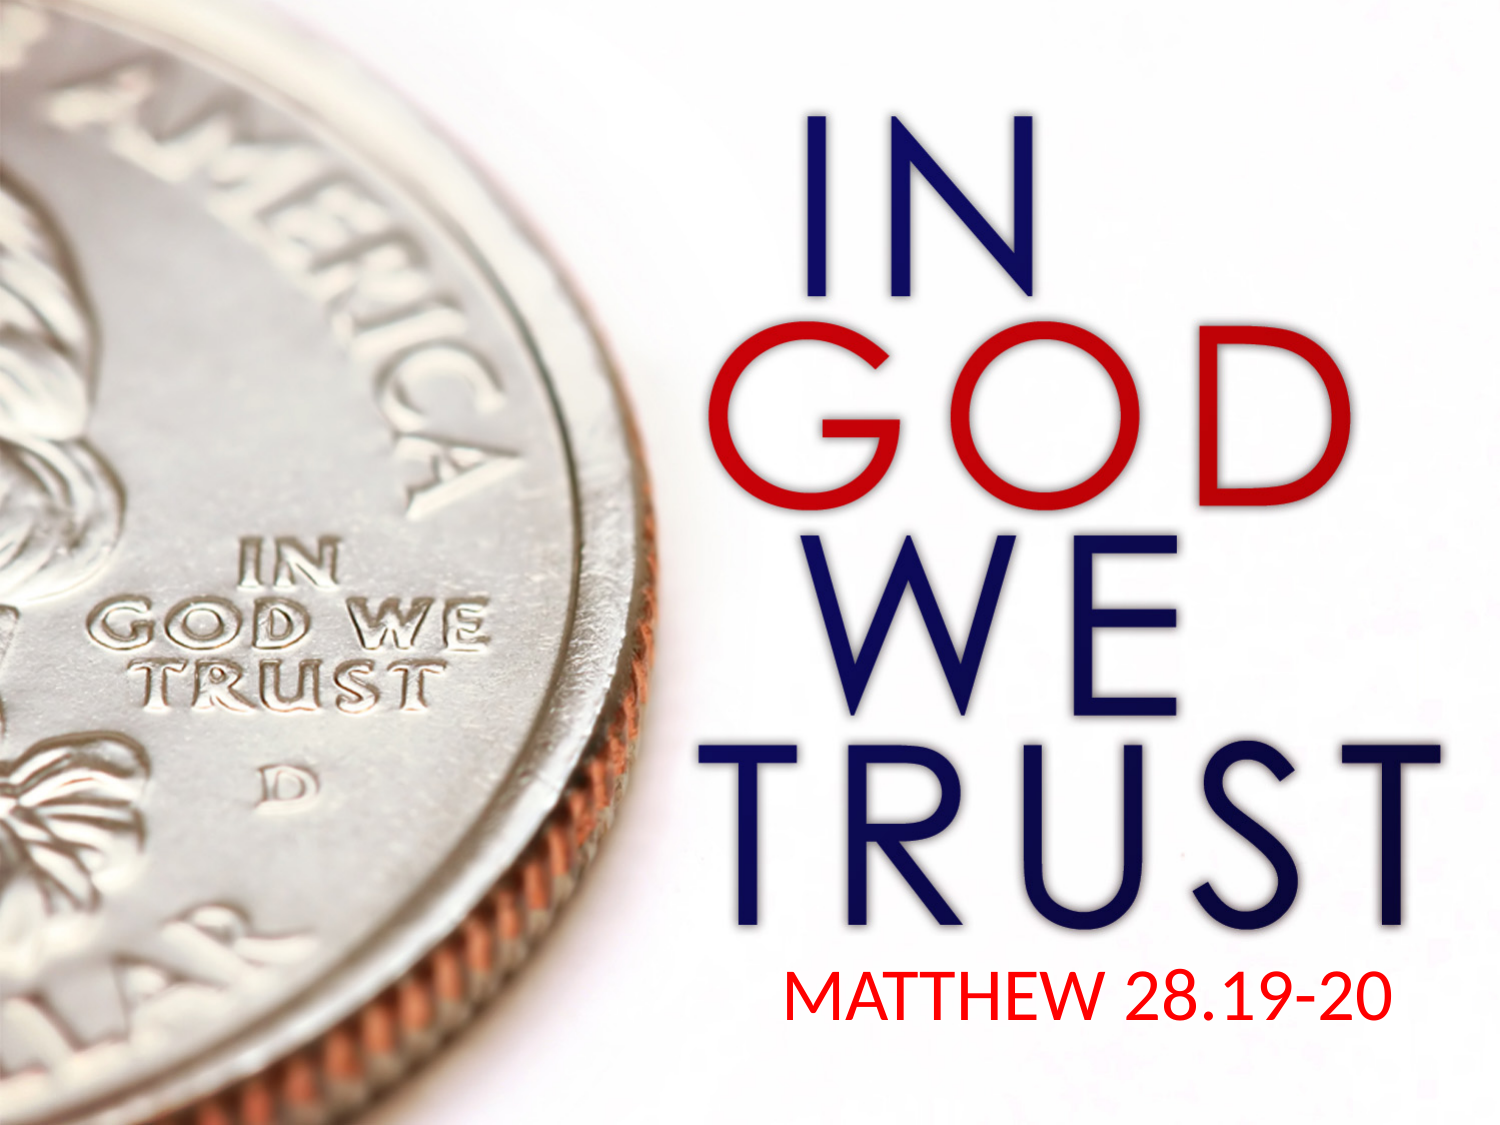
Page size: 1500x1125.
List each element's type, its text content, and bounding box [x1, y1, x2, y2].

picture [0, 0, 1500, 1125]
text_box MATTHEW 28.19-20 [766, 938, 1409, 1043]
